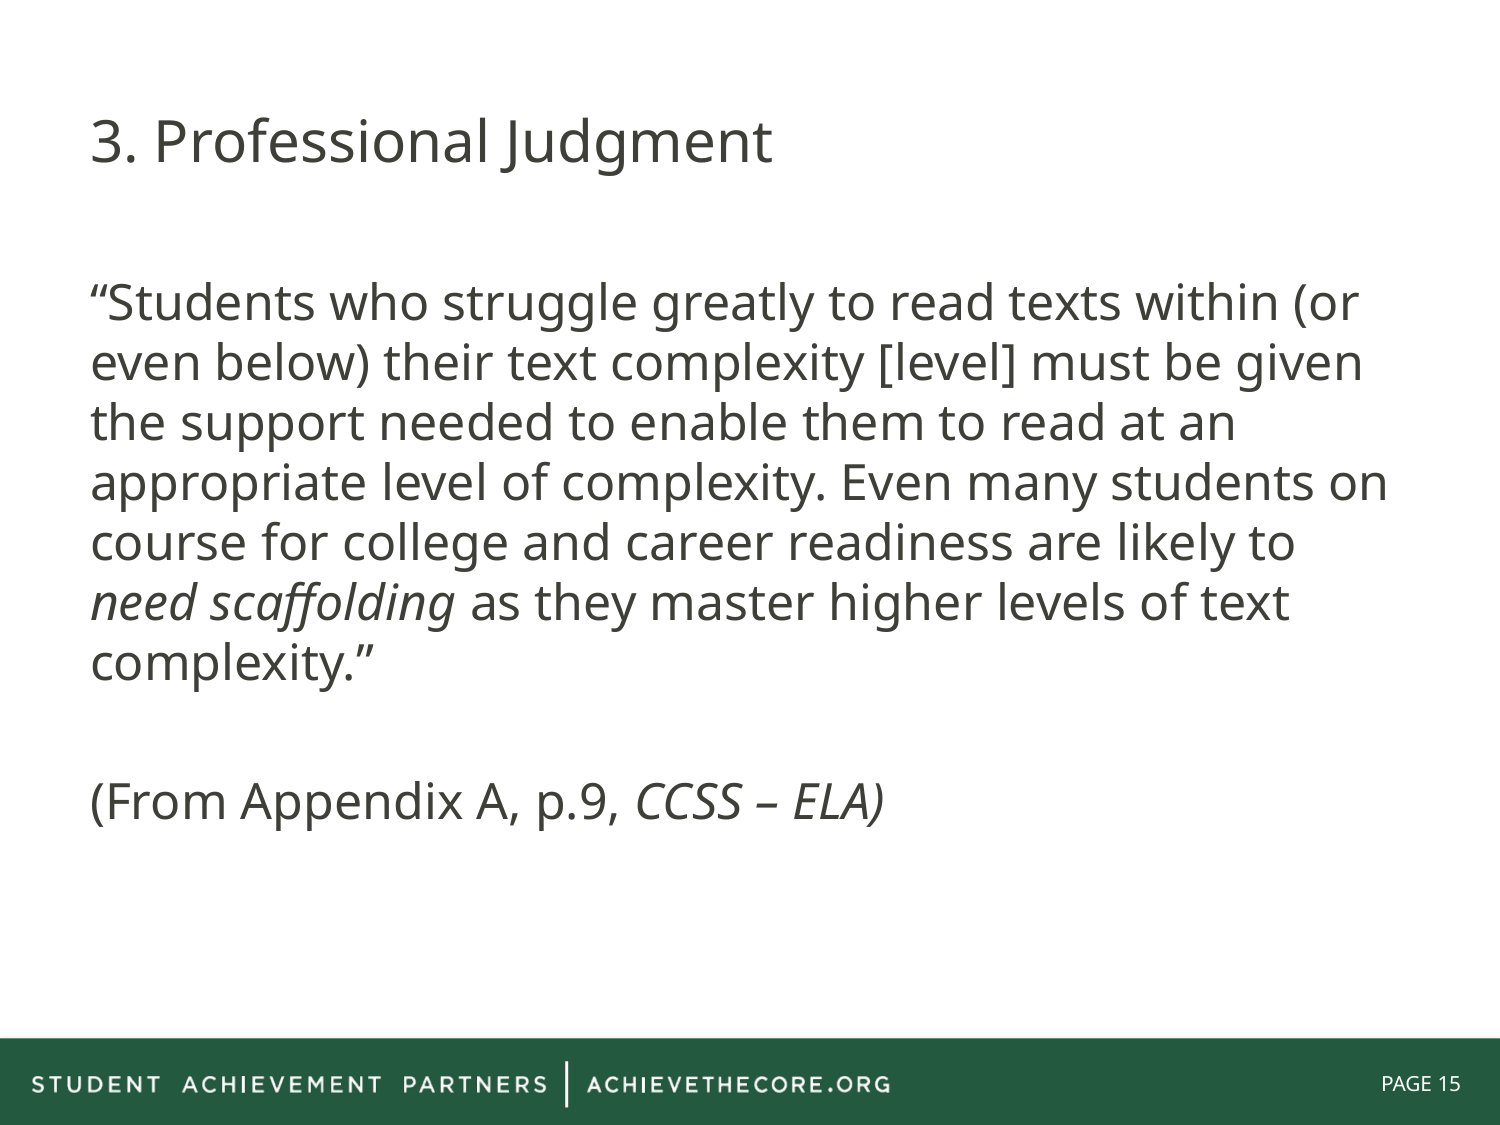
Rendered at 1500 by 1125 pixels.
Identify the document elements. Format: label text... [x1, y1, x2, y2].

list “Students who struggle greatly to read texts within (or even below) their text complexity [level] must be given the support needed to enable them to read at an appropriate level of complexity. Even many students on course for college and career readiness are likely to need scaffolding as they master higher levels of text complexity.” (From Appendix A, p.9, CCSS – ELA) [75, 262, 1425, 1005]
title 3. Professional Judgment [75, 45, 1425, 233]
